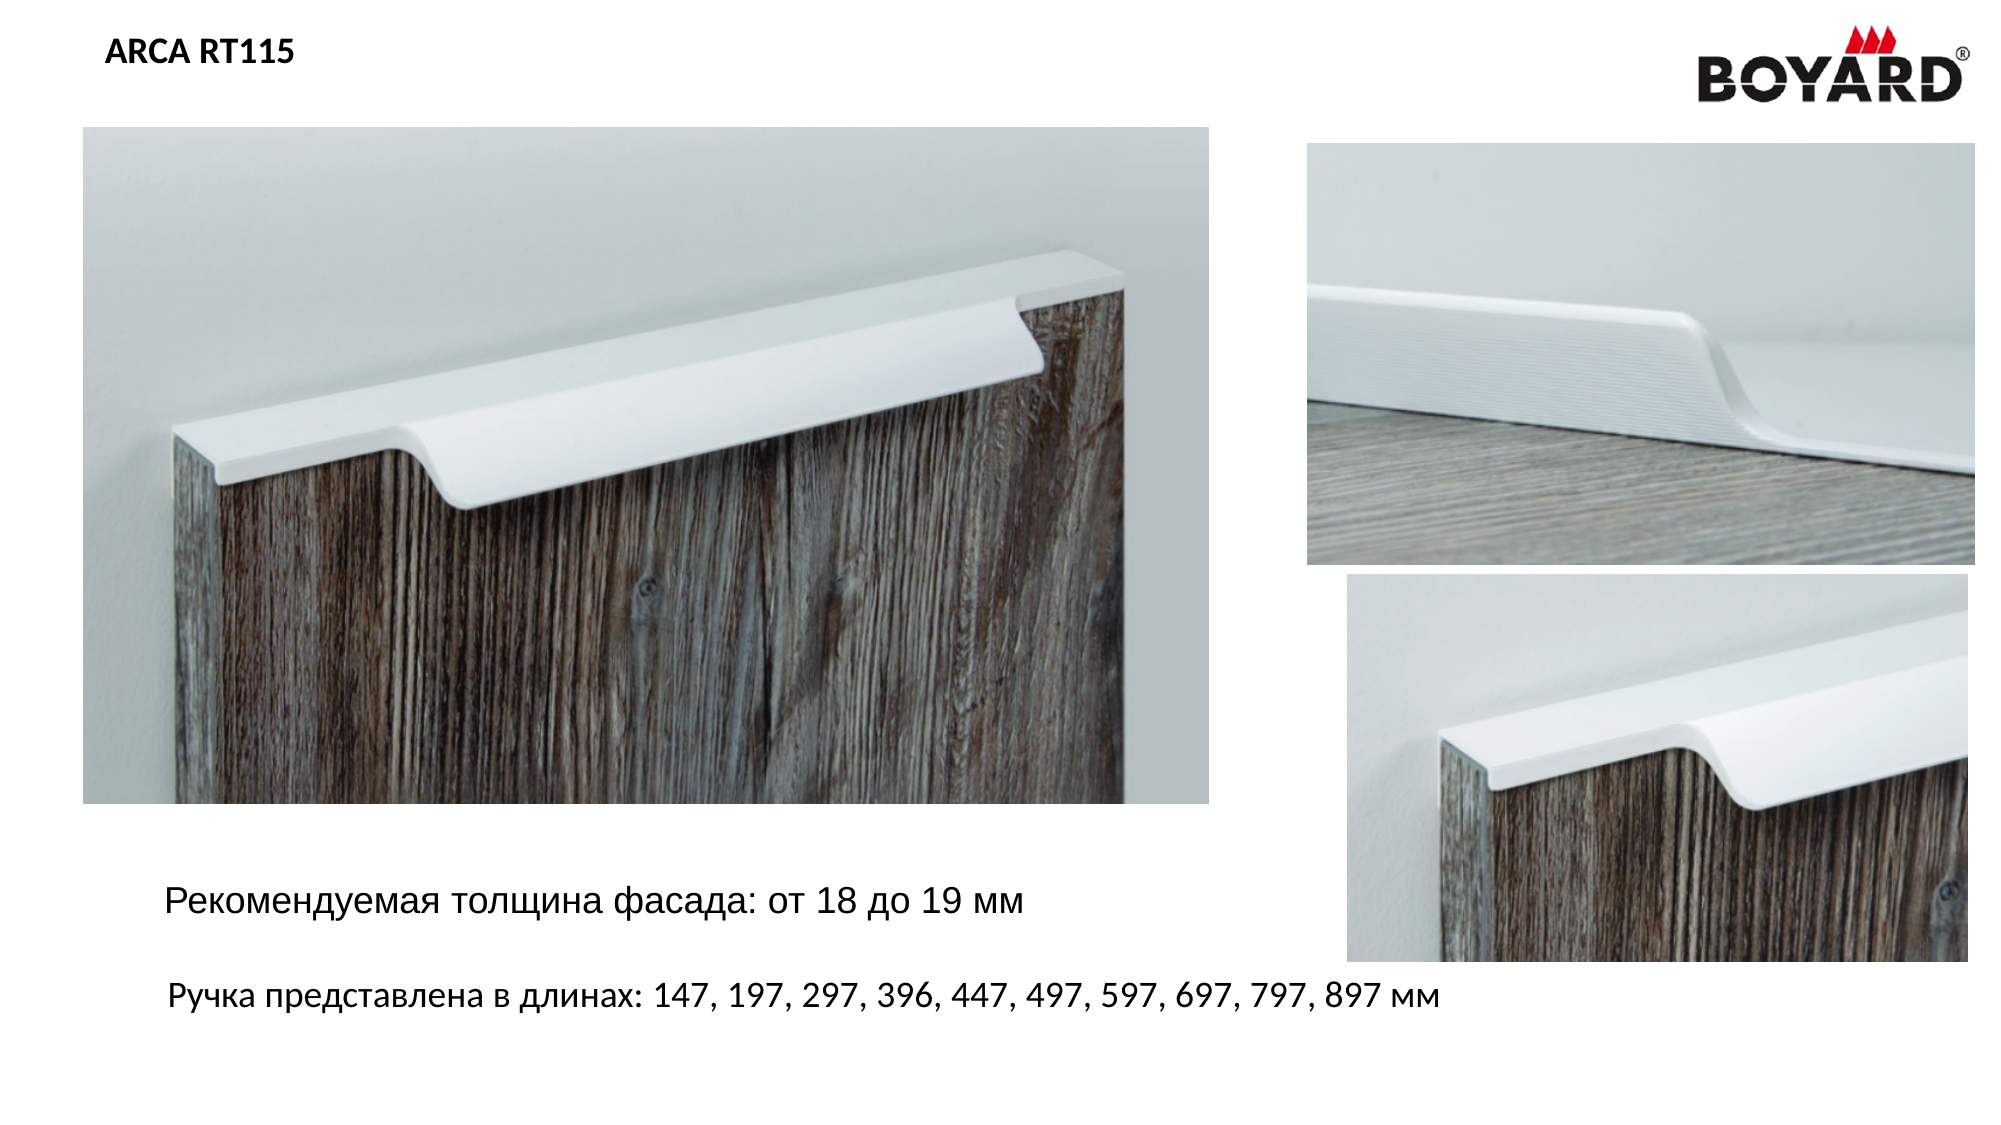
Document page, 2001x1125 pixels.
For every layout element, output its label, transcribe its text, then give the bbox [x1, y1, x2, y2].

picture [1307, 143, 1975, 566]
text_box Ручка представлена в длинах: 147, 197, 297, 396, 447, 497, 597, 697, 797, 897 мм [152, 962, 1457, 1023]
picture [1347, 573, 1968, 962]
picture [83, 126, 1209, 804]
text_box Рекомендуемая толщина фасада: от 18 до 19 мм [149, 823, 1150, 929]
picture [1692, 18, 1975, 112]
text_box ARCA RT115 [90, 18, 311, 79]
